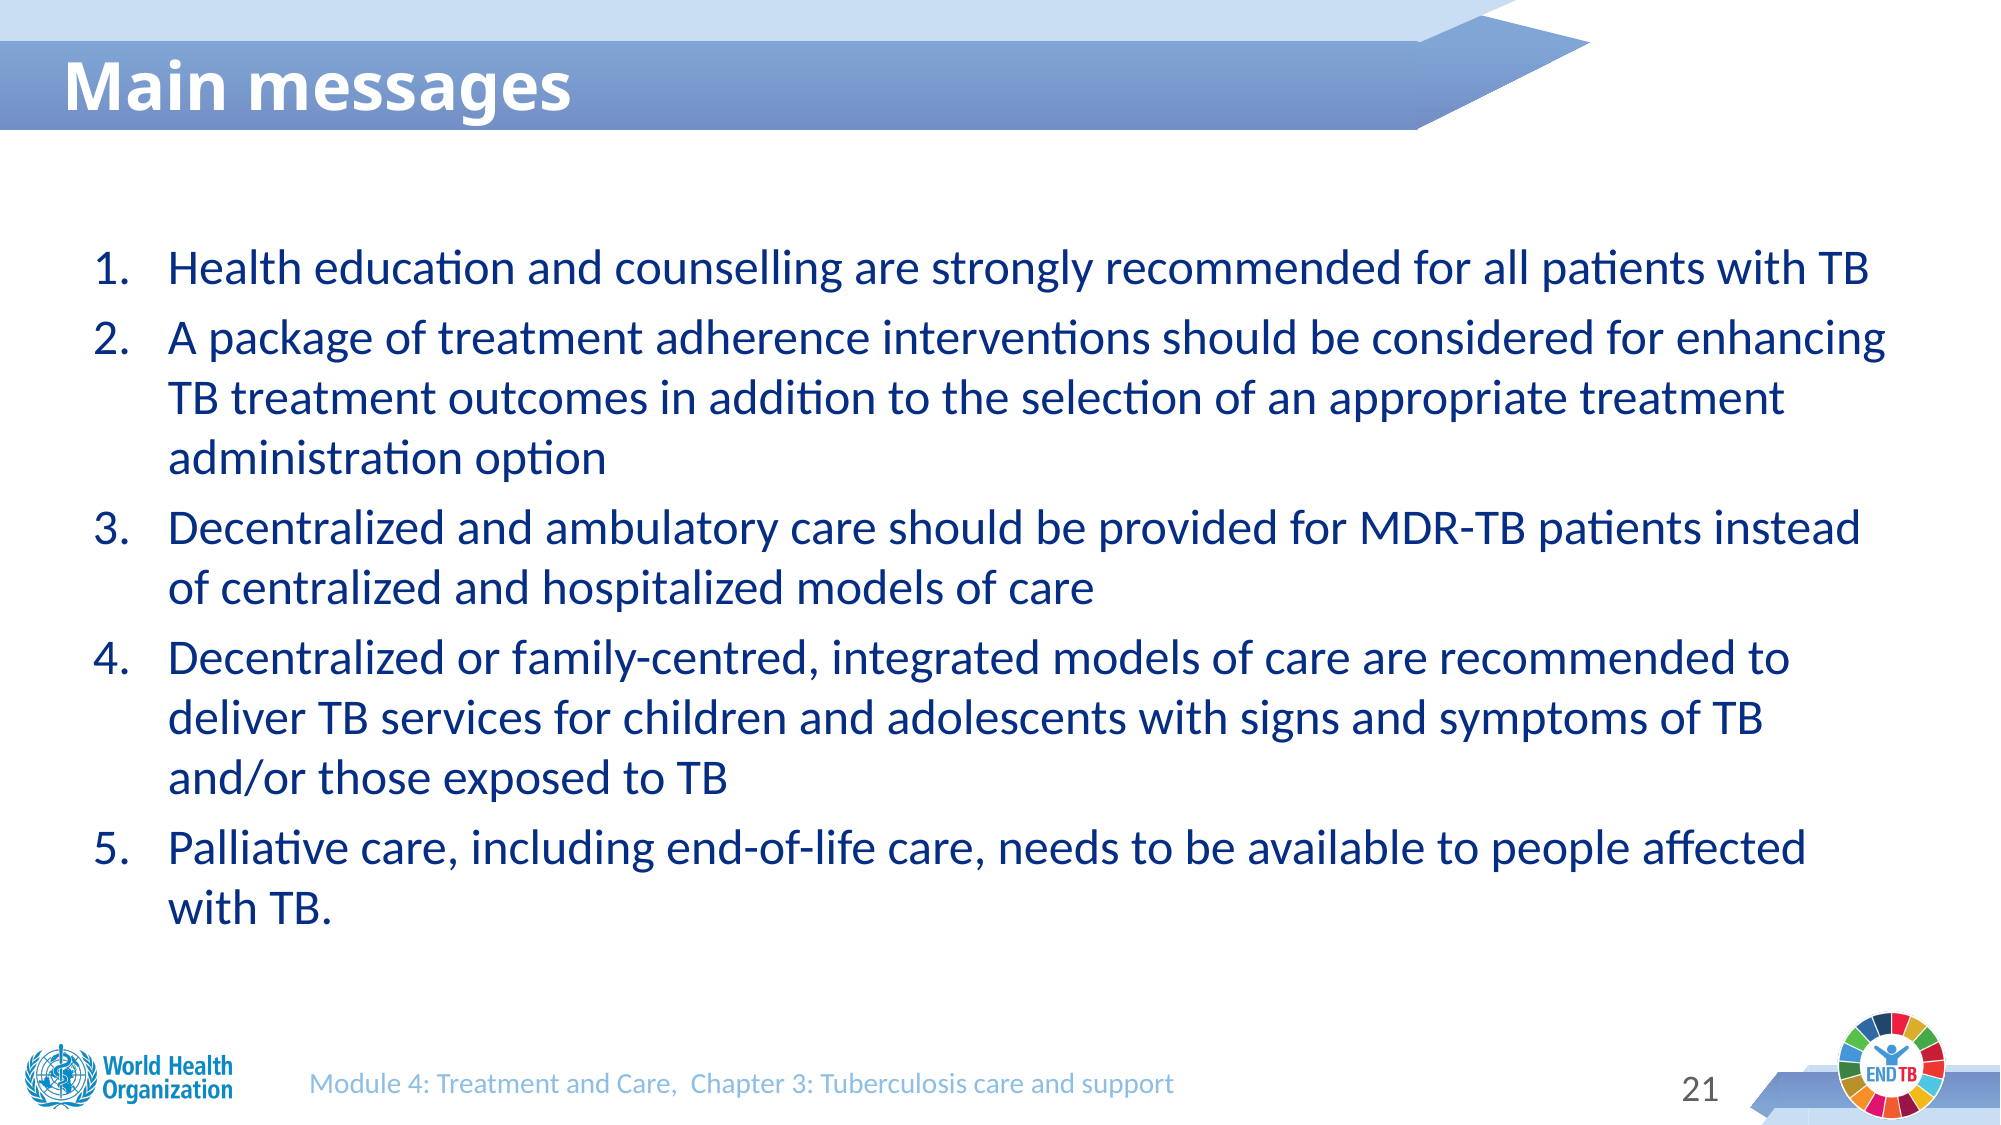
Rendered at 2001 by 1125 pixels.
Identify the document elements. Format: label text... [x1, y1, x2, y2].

text_box Main messages [47, 16, 1251, 151]
slide_number 20 [1519, 1056, 1735, 1117]
picture [25, 1084, 54, 1109]
picture [25, 1044, 232, 1109]
picture [1837, 1011, 1946, 1120]
footer Module 4: Treatment and Care, Chapter 3: Tuberculosis care and support [294, 1056, 1498, 1117]
text_box Health education and counselling are strongly recommended for all patients with TB A package of treatment adherence interventions should be considered for enhancing TB treatment outcomes in addition to the selection of an appropriate treatment administration option Decentralized and ambulatory care should be provided for MDR-TB patients instead of centralized and hospitalized models of care Decentralized or family-centred, integrated models of care are recommended to deliver TB services for children and adolescents with signs and symptoms of TB and/or those exposed to TB Palliative care, including end-of-life care, needs to be available to people affected with TB. [77, 226, 1902, 1010]
